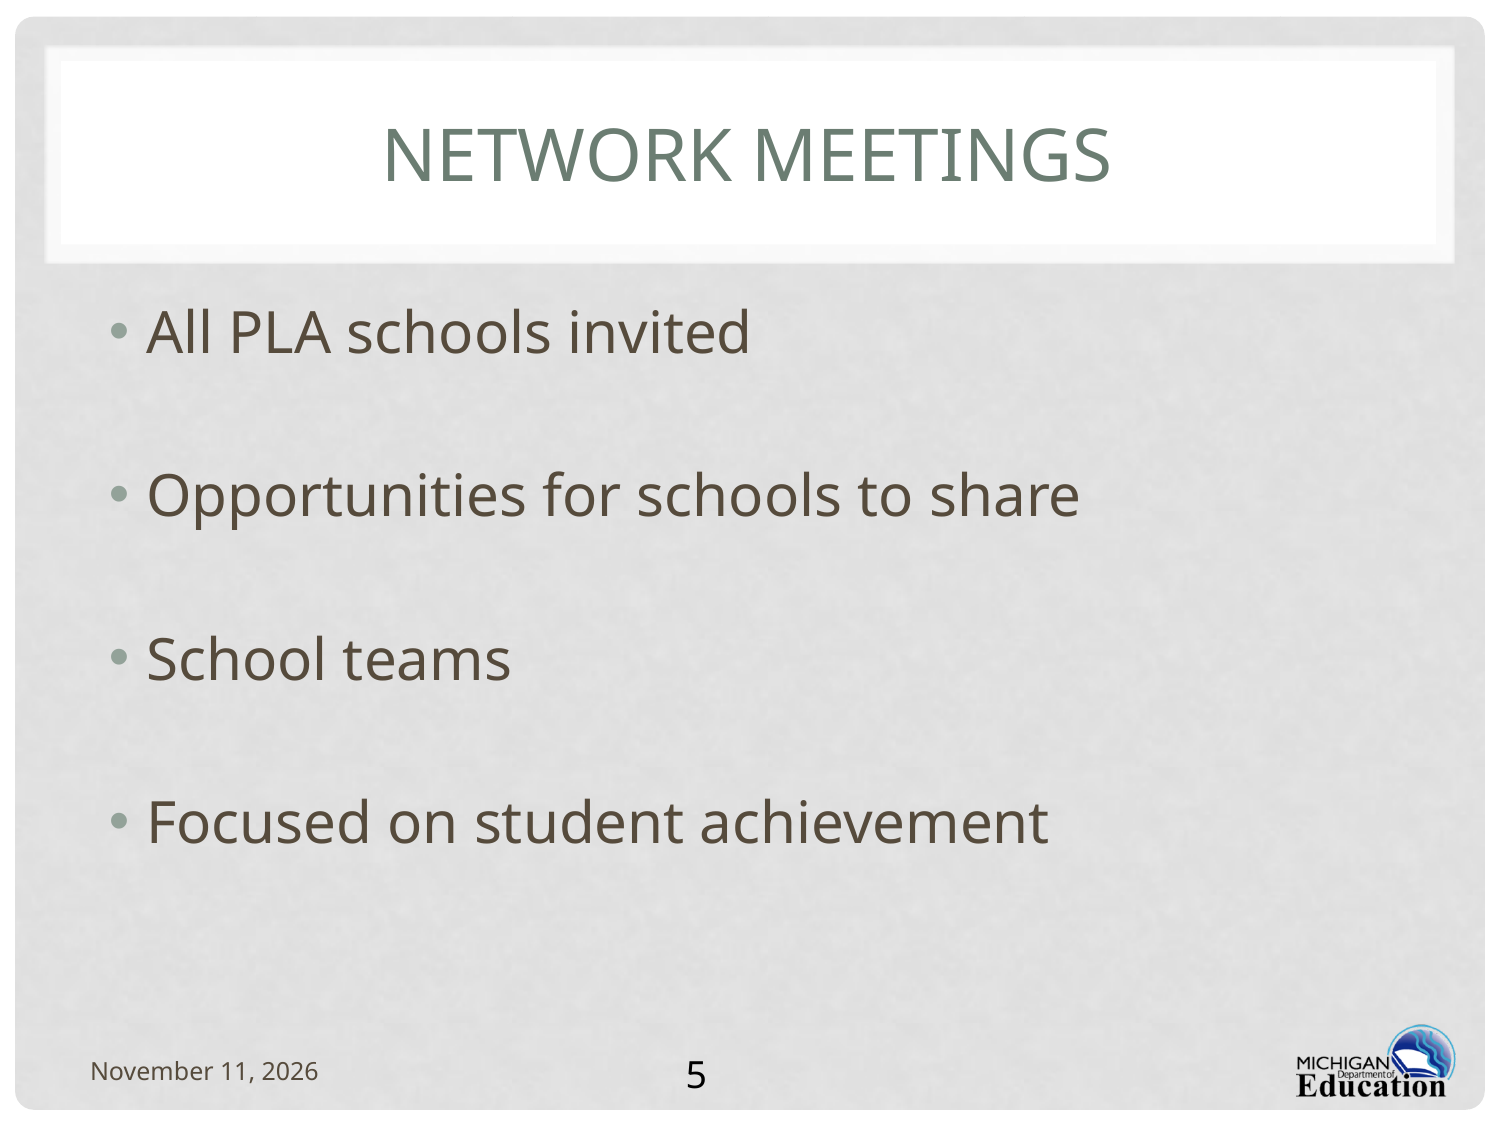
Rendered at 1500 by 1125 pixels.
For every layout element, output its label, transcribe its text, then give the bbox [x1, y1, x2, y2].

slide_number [75, 1042, 425, 1103]
title Network Meetings [69, 66, 1425, 238]
picture [1296, 1014, 1458, 1097]
list All PLA schools invited Opportunities for schools to share School teams Focused on student achievement [75, 287, 1425, 1005]
